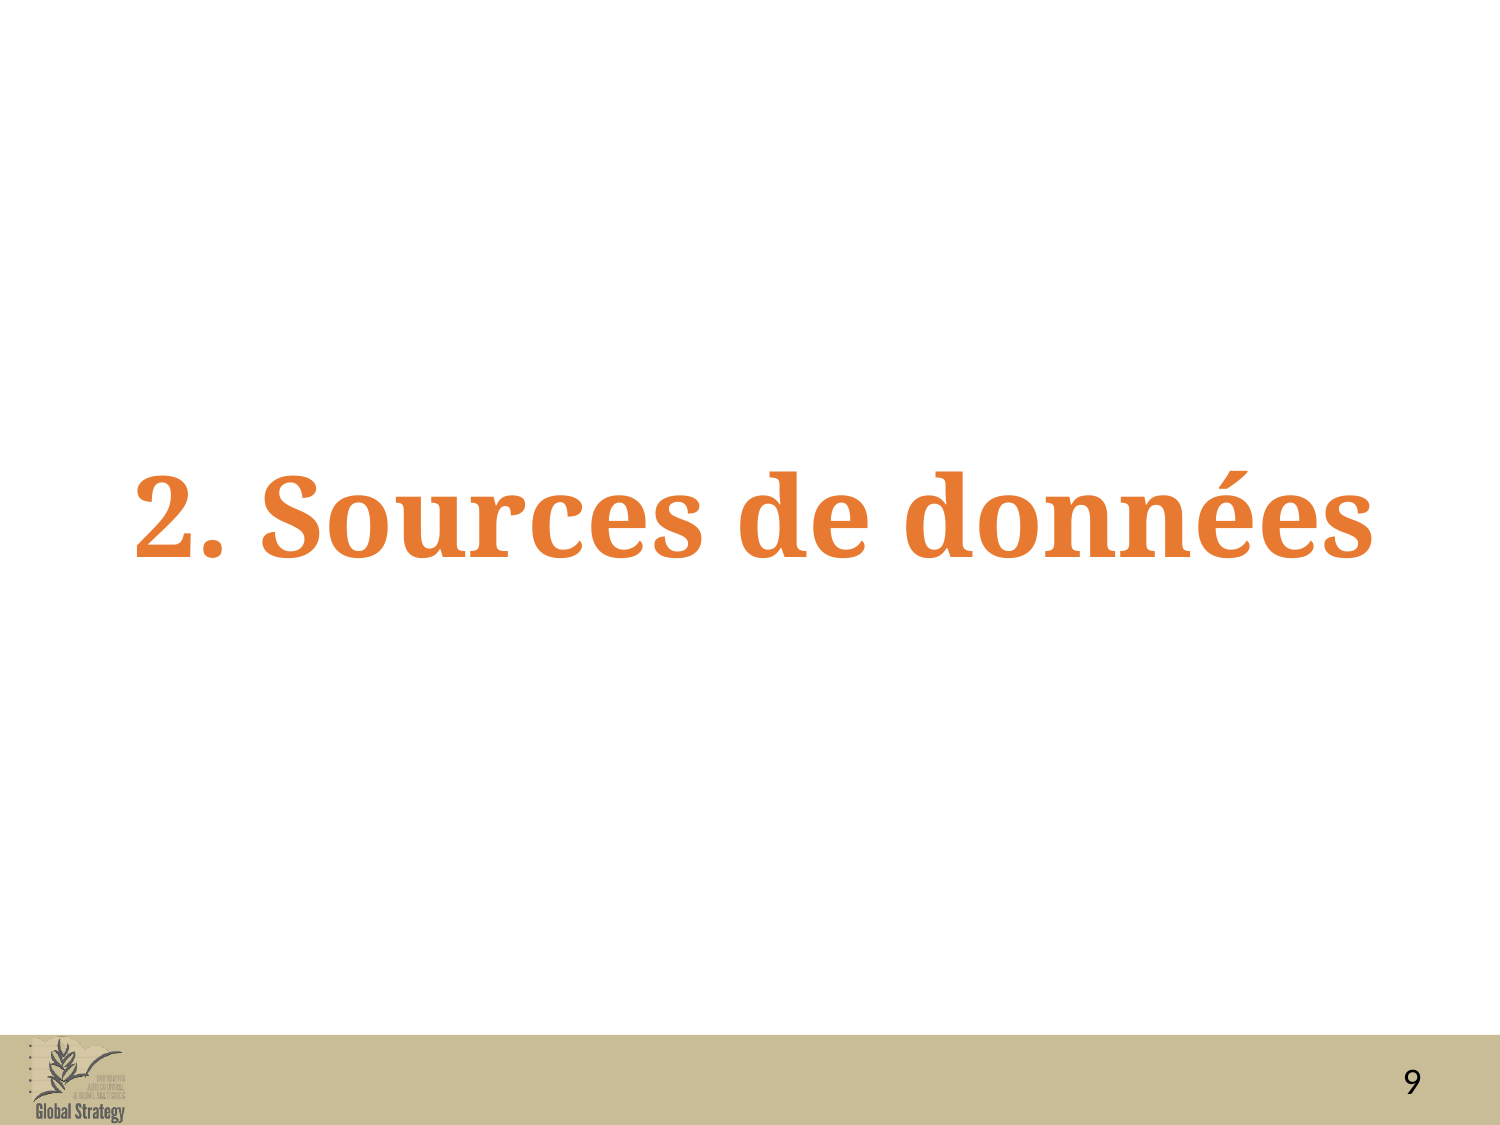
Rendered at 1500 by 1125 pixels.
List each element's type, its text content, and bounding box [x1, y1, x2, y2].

title 2. Sources de données [112, 101, 1400, 941]
picture [23, 1028, 136, 1125]
